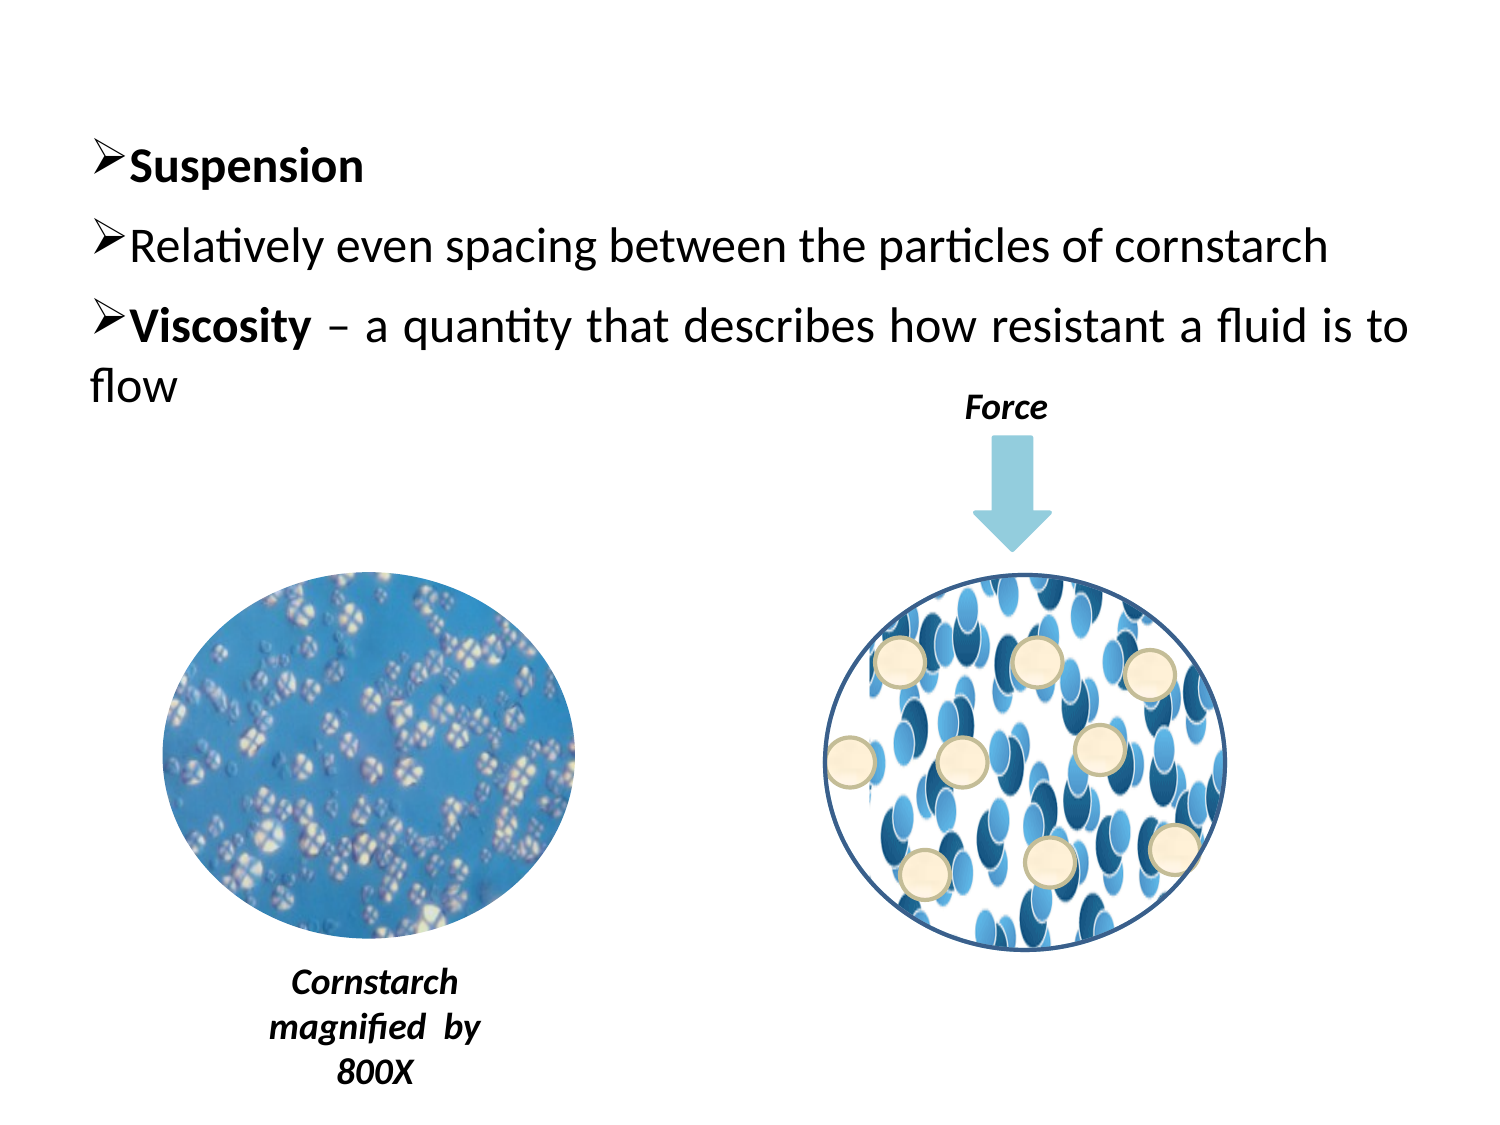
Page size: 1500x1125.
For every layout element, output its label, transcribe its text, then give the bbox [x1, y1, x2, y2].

text_box [822, 572, 1228, 953]
text_box Force [950, 374, 1075, 435]
text_box Suspension Relatively even spacing between the particles of cornstarch Viscosity – a quantity that describes how resistant a fluid is to flow [74, 124, 1425, 420]
picture [162, 571, 576, 939]
text_box Cornstarch magnified by 800X [212, 949, 538, 1100]
text_box [973, 435, 1052, 553]
